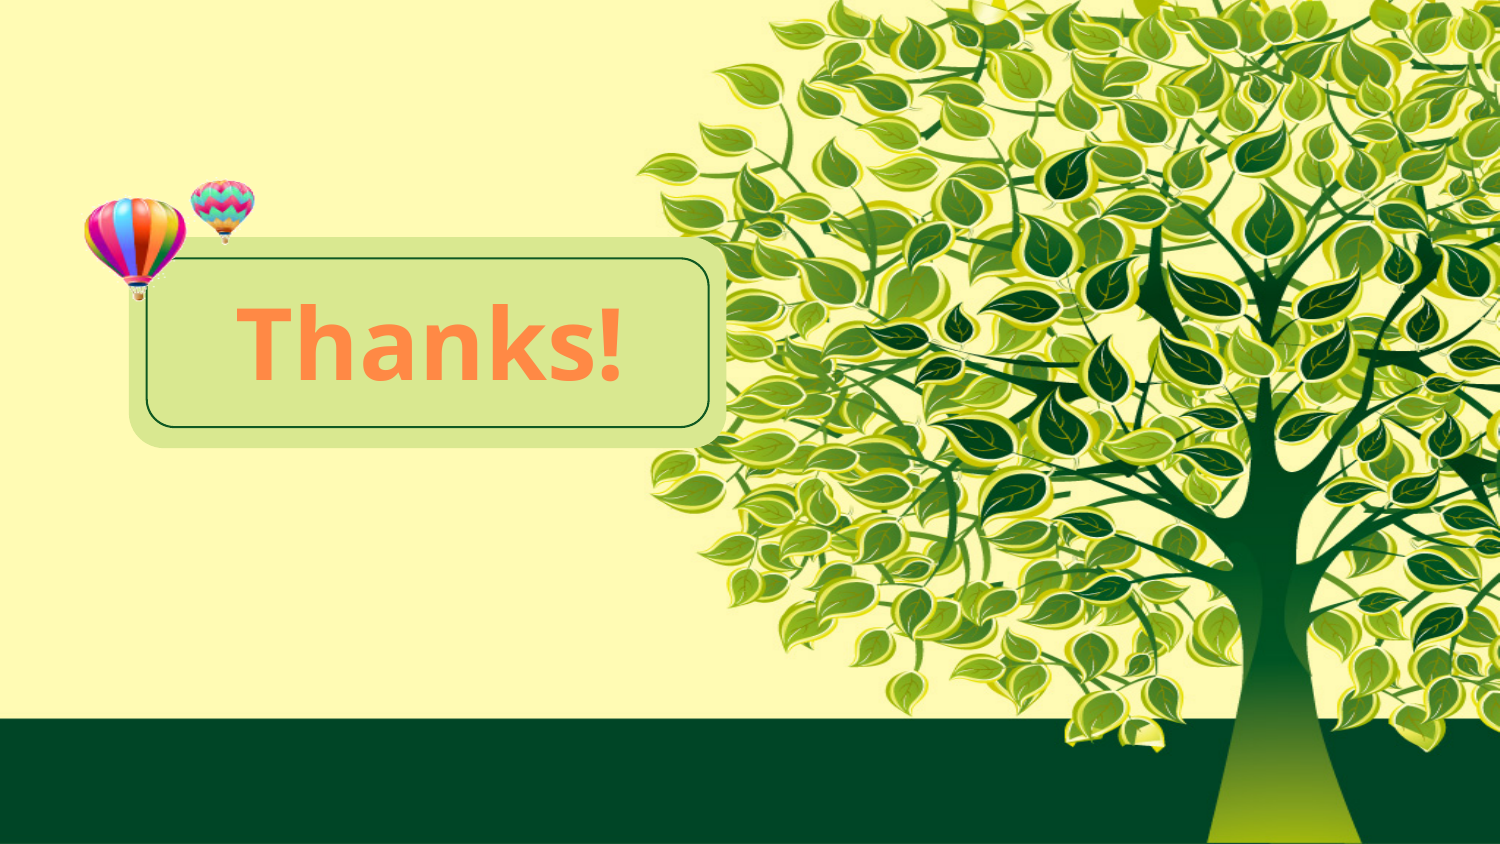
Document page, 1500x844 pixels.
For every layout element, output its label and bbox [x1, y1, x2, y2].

text_box [128, 236, 727, 449]
picture [0, 0, 1500, 844]
